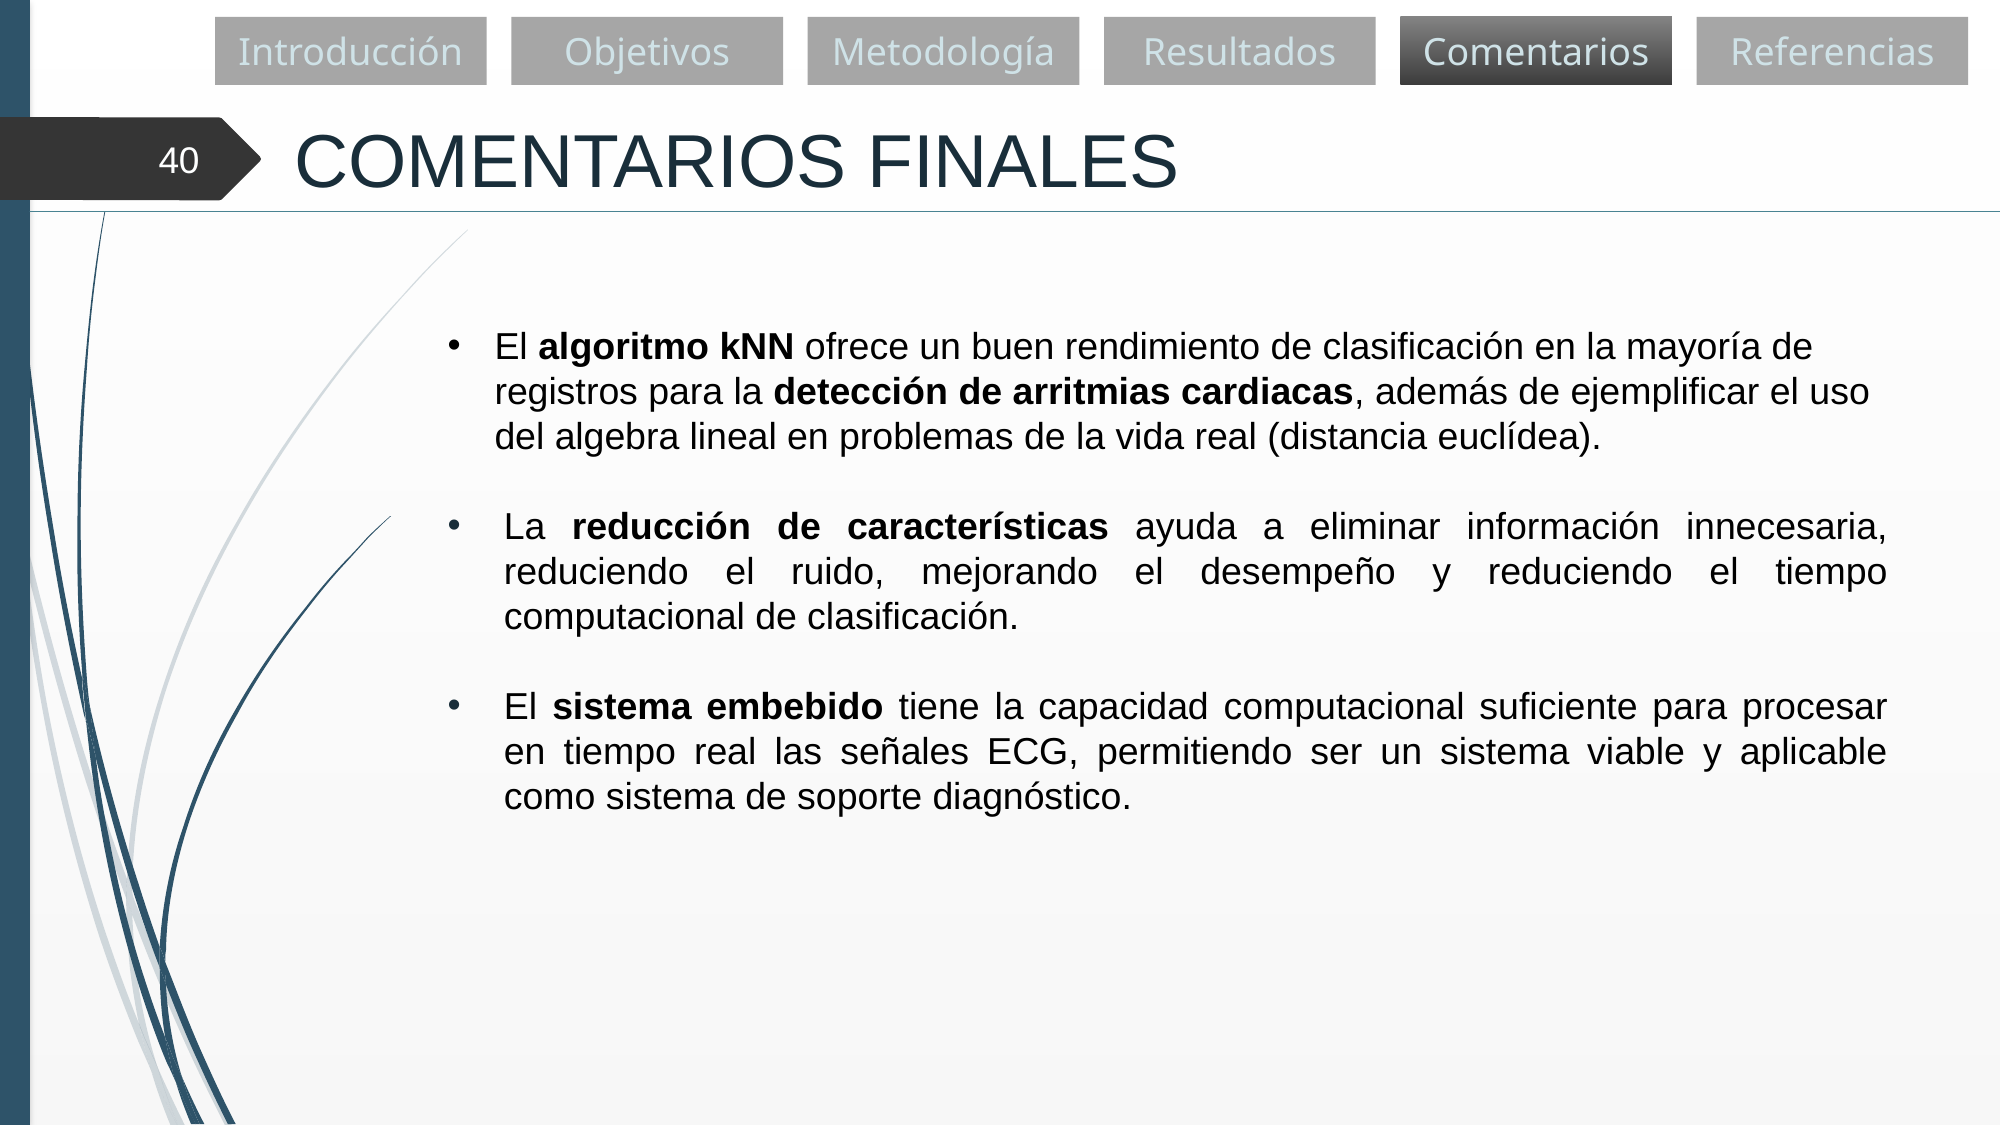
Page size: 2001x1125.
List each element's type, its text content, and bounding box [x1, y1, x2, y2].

text_box Comentarios [1400, 16, 1672, 85]
text_box Introducción [215, 16, 487, 85]
text_box Objetivos [511, 16, 784, 85]
text_box El algoritmo kNN ofrece un buen rendimiento de clasificación en la mayoría de registros para la detección de arritmias cardiacas, además de ejemplificar el uso del algebra lineal en problemas de la vida real (distancia euclídea). La reducción de características ayuda a eliminar información innecesaria, reduciendo el ruido, mejorando el desempeño y reduciendo el tiempo computacional de clasificación. El sistema embebido tiene la capacidad computacional suficiente para procesar en tiempo real las señales ECG, permitiendo ser un sistema viable y aplicable como sistema de soporte diagnóstico. [432, 314, 1903, 915]
text_box Resultados [1104, 16, 1376, 85]
text_box Metodología [807, 16, 1080, 85]
text_box Referencias [1696, 16, 1969, 85]
slide_number 40 [87, 129, 216, 190]
text_box COMENTARIOS FINALES [279, 104, 1630, 211]
